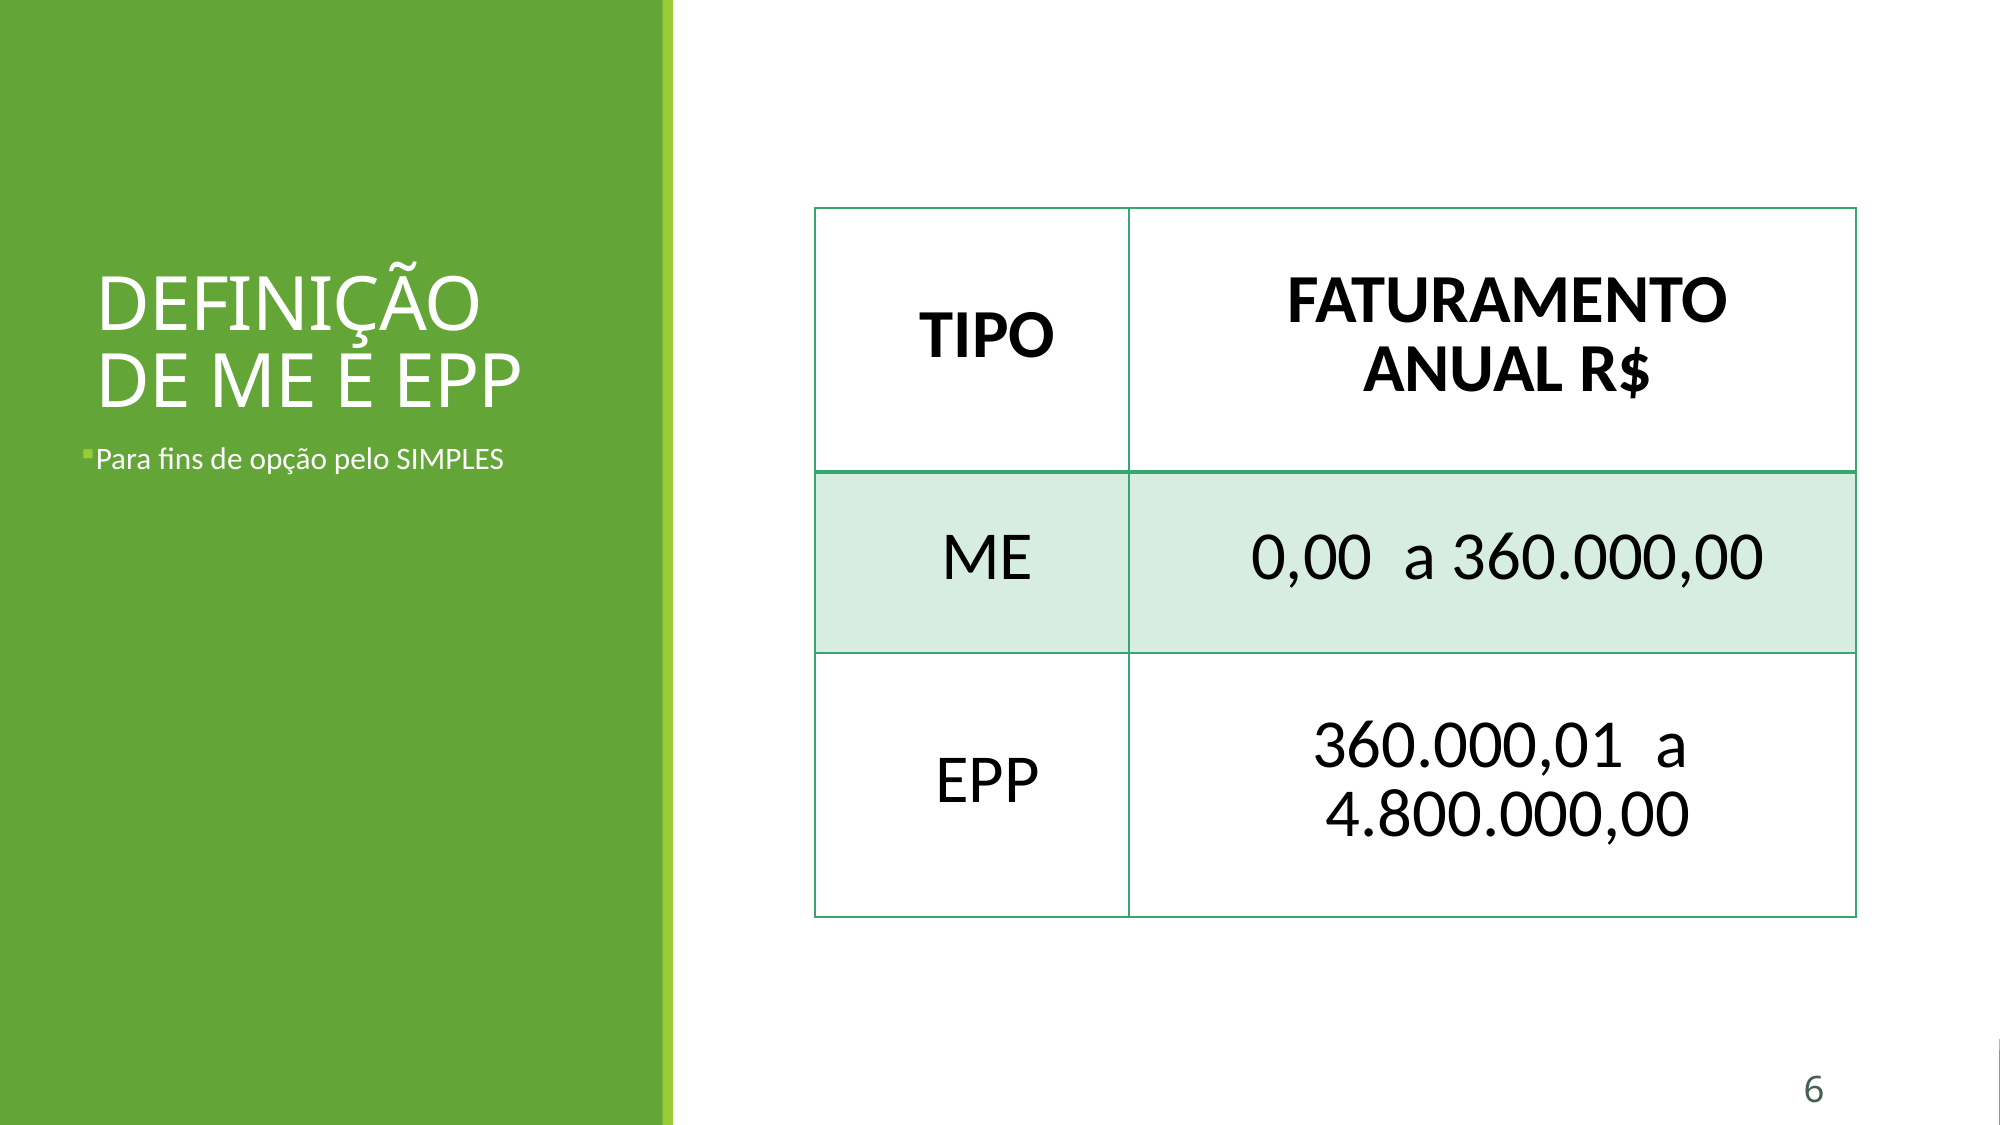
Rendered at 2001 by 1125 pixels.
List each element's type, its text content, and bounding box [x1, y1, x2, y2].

text_box [661, 0, 674, 1125]
title DEFINIÇÃO DE ME E EPP [80, 84, 587, 430]
table_header TIPO [816, 209, 1128, 470]
table_cell ME [816, 474, 1128, 652]
table_cell 0,00 a 360.000,00 [1130, 474, 1855, 652]
slide_number 6 [1624, 1059, 1840, 1120]
list Para fins de opção pelo SIMPLES [80, 435, 587, 983]
table_cell EPP [816, 654, 1128, 916]
text_box [674, 0, 2000, 1125]
table_header FATURAMENTO ANUAL R$ [1130, 209, 1855, 470]
table_cell 360.000,01 a 4.800.000,00 [1130, 654, 1855, 916]
text_box [0, 0, 661, 1125]
